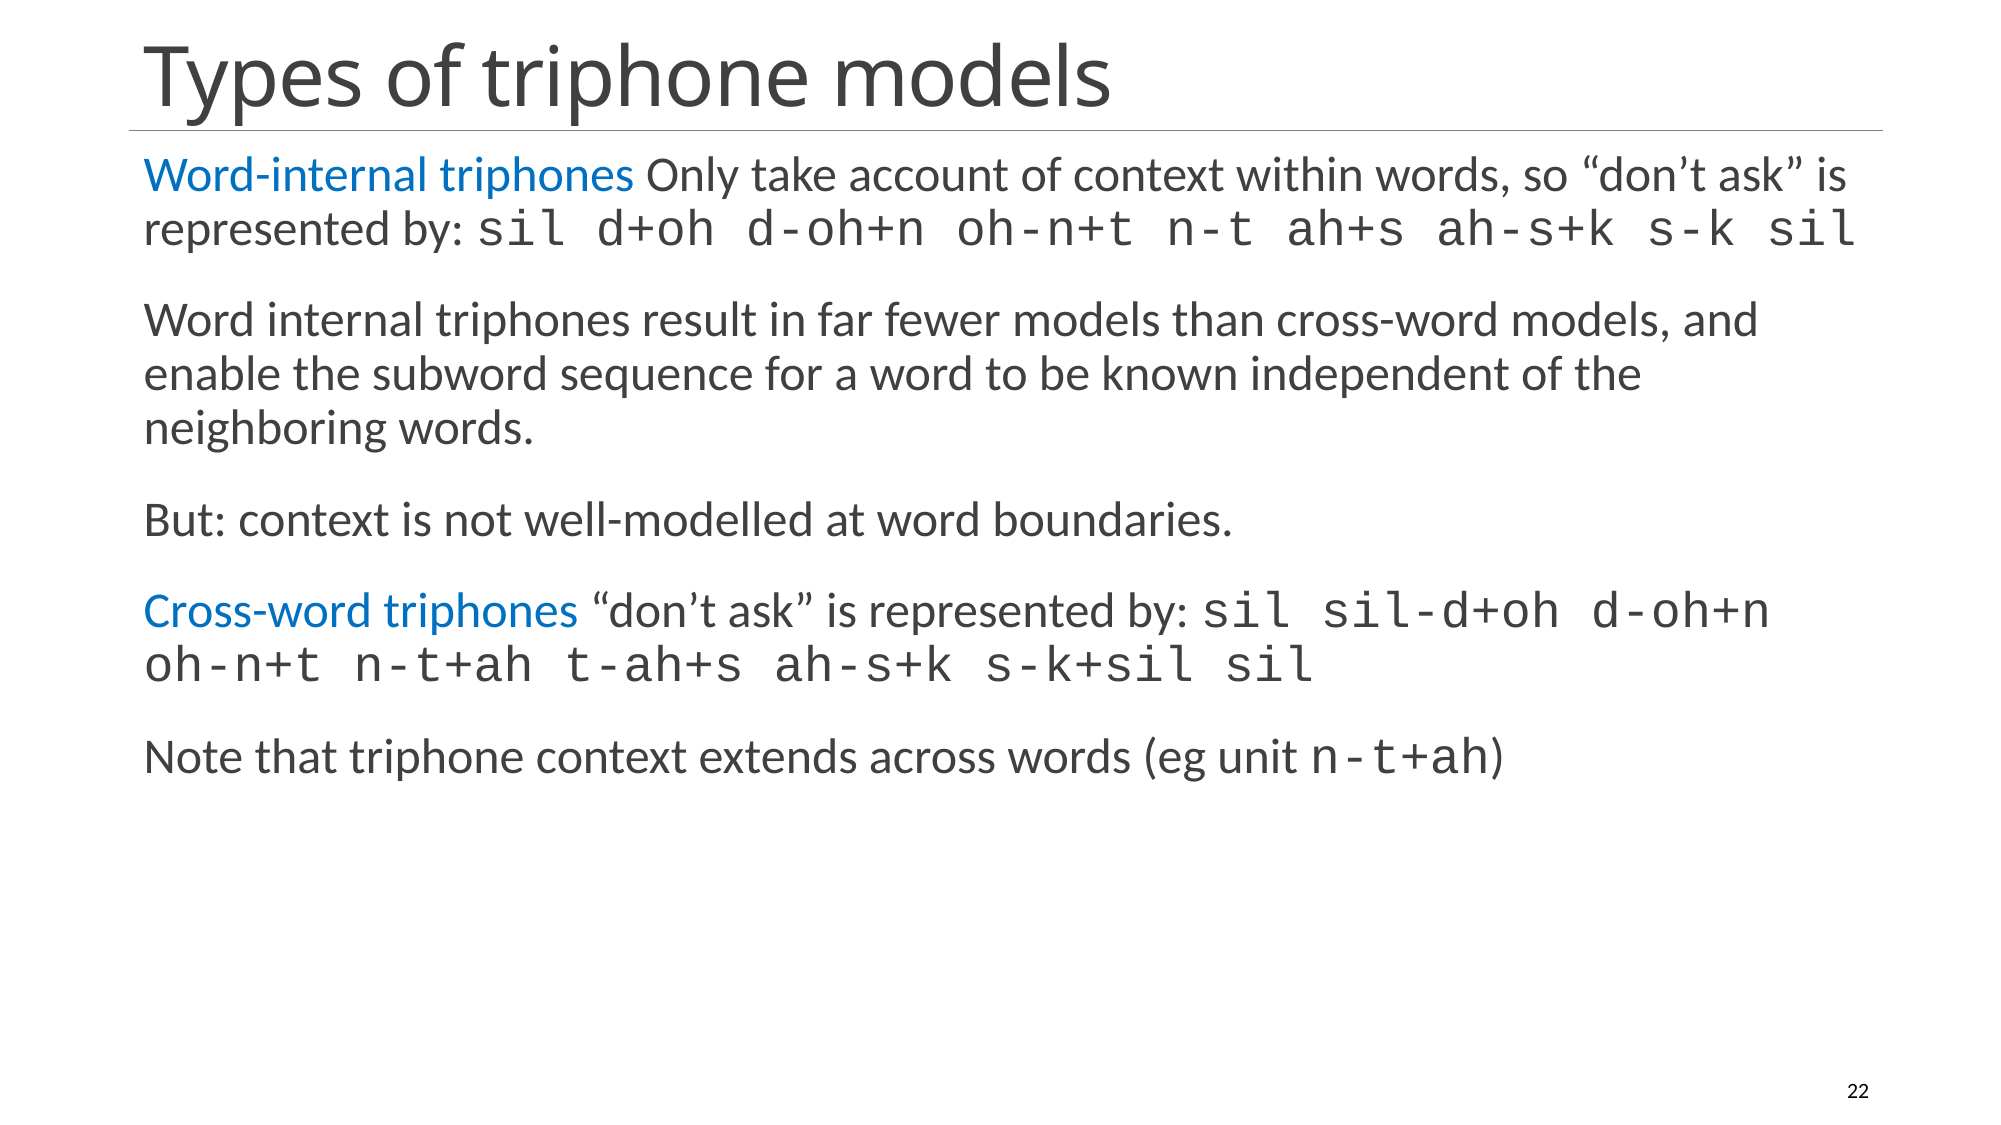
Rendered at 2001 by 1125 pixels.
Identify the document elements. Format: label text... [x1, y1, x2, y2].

slide_number 22 [1668, 1059, 1885, 1120]
title Types of triphone models [128, 19, 1883, 131]
list Word-internal triphones Only take account of context within words, so “don’t ask” is represented by: sil d+oh d-oh+n oh-n+t n-t ah+s ah-s+k s-k sil Word internal triphones result in far fewer models than cross-word models, and enable the subword sequence for a word to be known independent of the neighboring words. But: context is not well-modelled at word boundaries. Cross-word triphones “don’t ask” is represented by: sil sil-d+oh d-oh+n oh-n+t n-t+ah t-ah+s ah-s+k s-k+sil sil Note that triphone context extends across words (eg unit n-t+ah) [128, 140, 1883, 1034]
